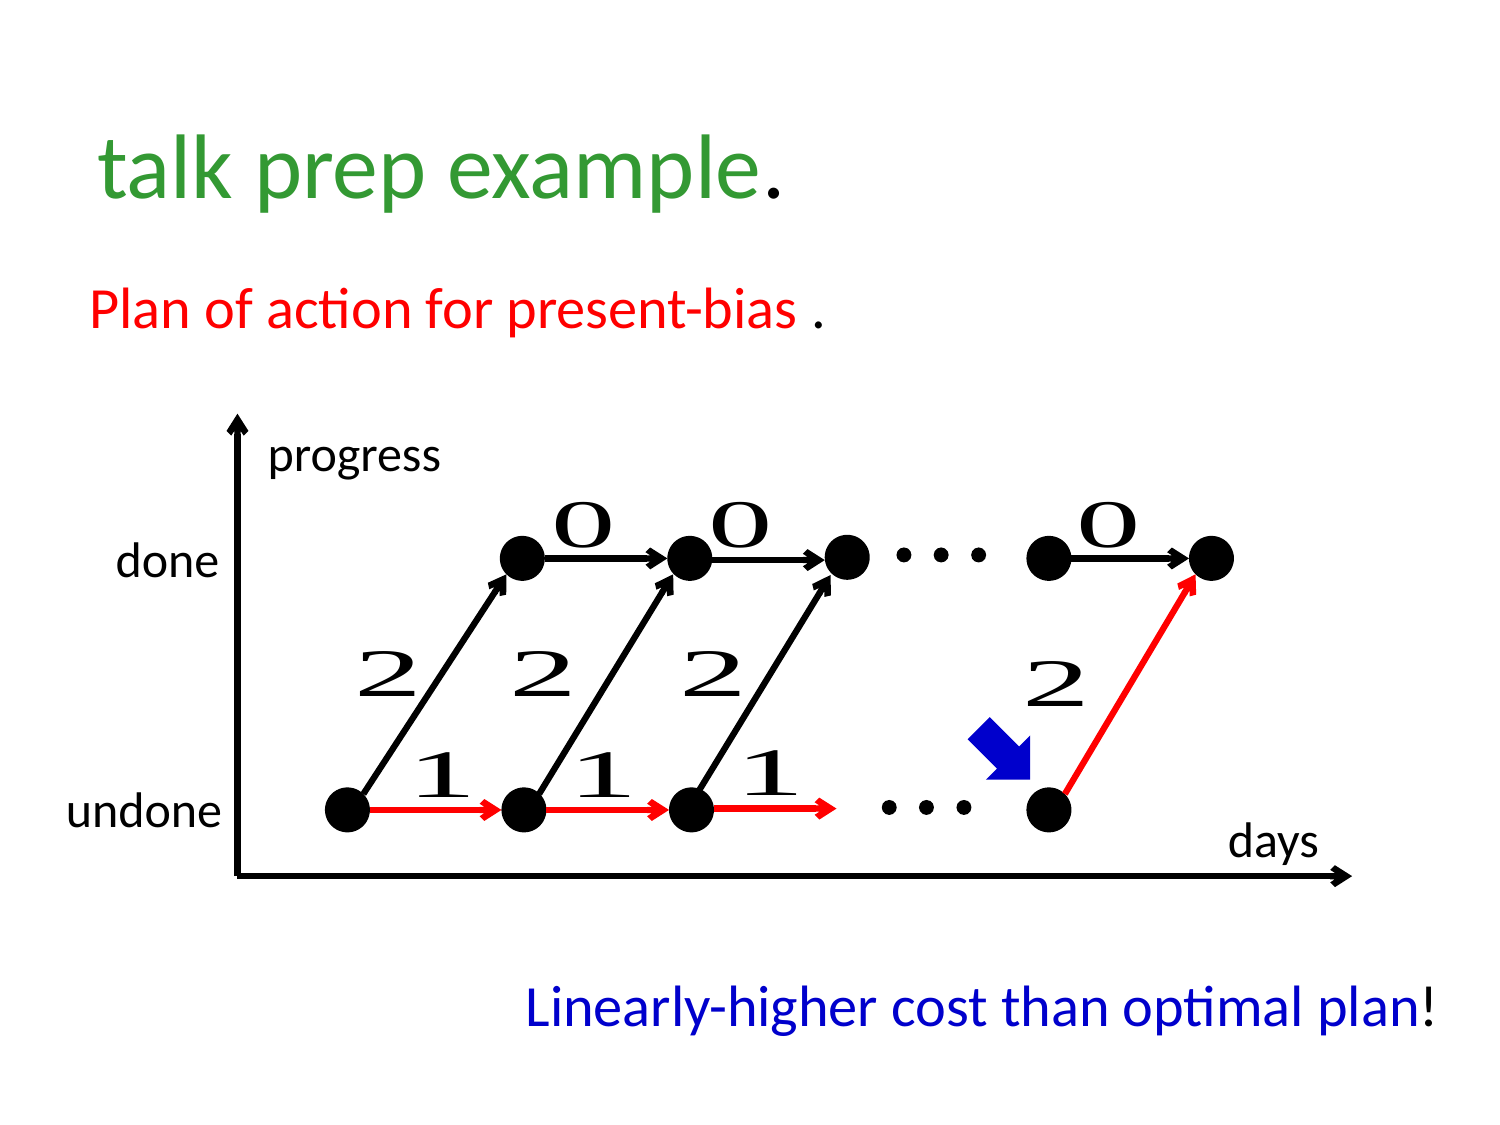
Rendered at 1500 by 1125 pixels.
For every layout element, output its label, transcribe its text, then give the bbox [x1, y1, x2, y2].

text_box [1064, 573, 1196, 795]
text_box [497, 533, 547, 583]
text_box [538, 573, 674, 795]
text_box [1187, 533, 1237, 583]
text_box [879, 797, 899, 817]
text_box [931, 545, 951, 565]
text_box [696, 574, 831, 795]
text_box [822, 532, 872, 582]
text_box [965, 714, 1033, 782]
text_box Linearly-higher cost than optimal plan! [368, 961, 1454, 1046]
text_box [969, 545, 989, 565]
text_box days [1213, 800, 1334, 875]
text_box talk prep example. [82, 99, 801, 225]
text_box [665, 533, 715, 583]
text_box [916, 797, 936, 817]
text_box [667, 785, 716, 835]
text_box [1024, 785, 1074, 835]
text_box [954, 797, 974, 817]
text_box done [100, 519, 233, 595]
text_box [322, 785, 372, 835]
text_box [1024, 533, 1074, 583]
text_box [894, 545, 914, 565]
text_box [363, 573, 507, 795]
text_box progress [252, 413, 457, 489]
text_box [499, 785, 549, 835]
text_box undone [51, 770, 233, 846]
